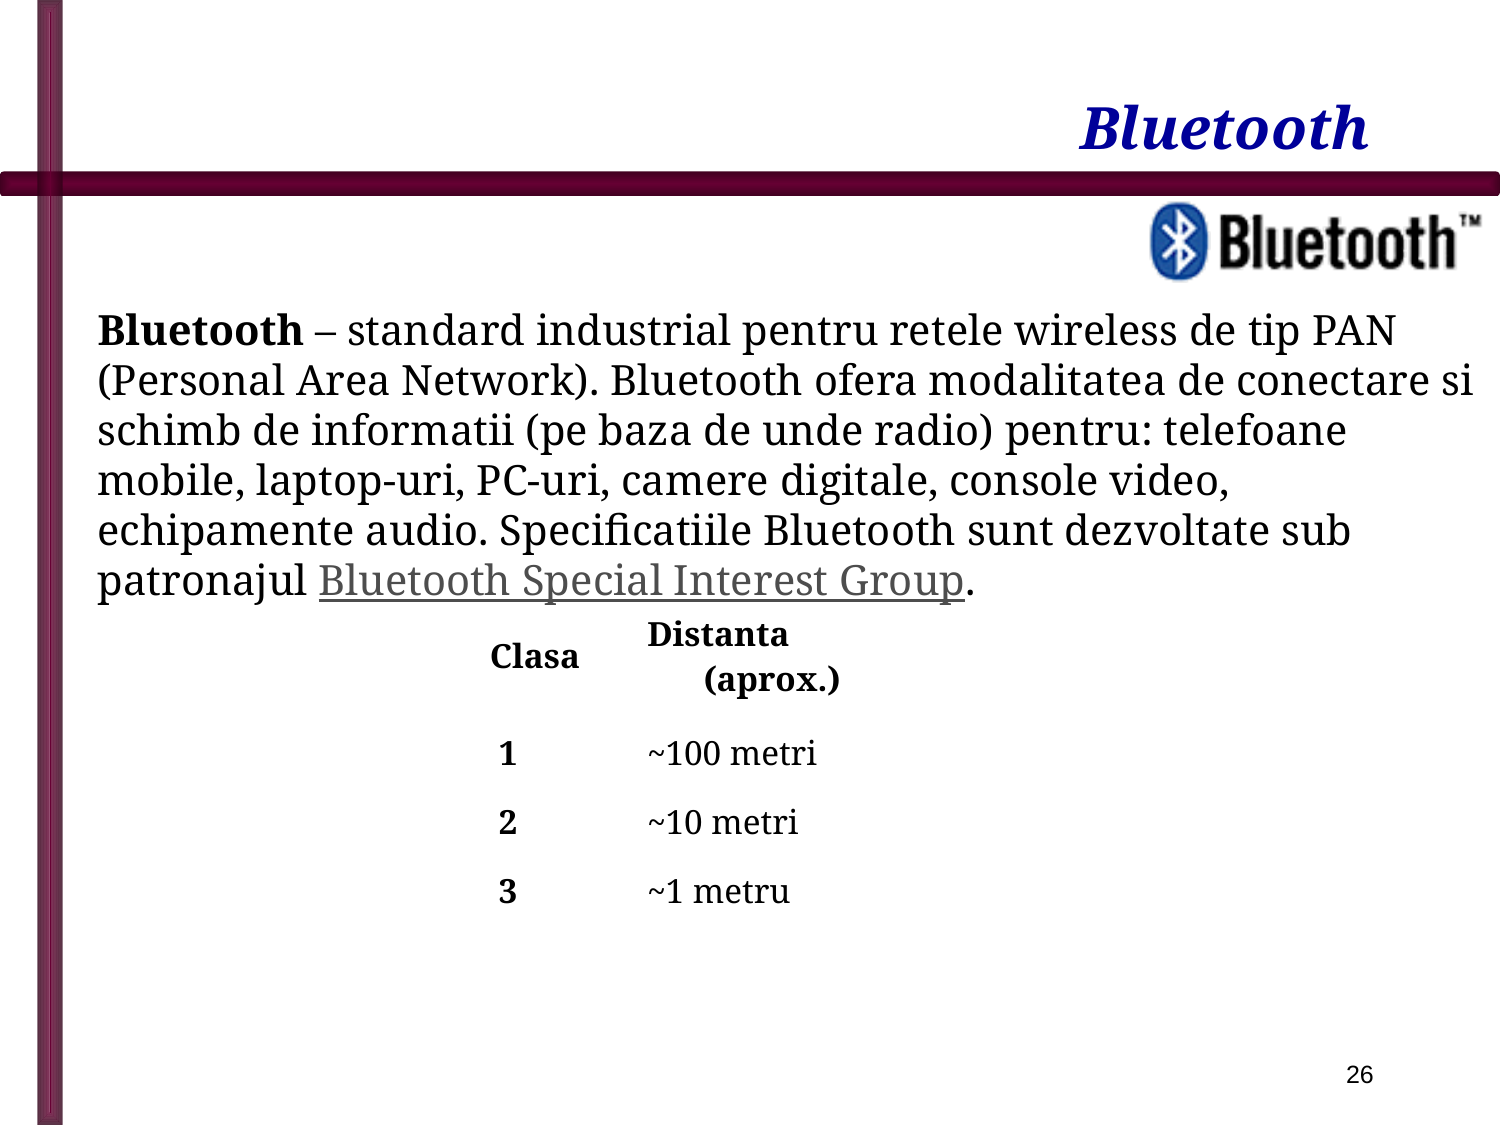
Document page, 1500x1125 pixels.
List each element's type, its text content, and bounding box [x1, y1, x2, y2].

table_header Distanta (aprox.) [632, 594, 923, 718]
title Bluetooth [125, 24, 1400, 169]
table_cell ~1 metru [632, 856, 923, 925]
table_cell 3 [475, 856, 632, 925]
table_cell ~10 metri [632, 787, 923, 856]
table_cell 1 [475, 718, 632, 787]
text_box Bluetooth – standard industrial pentru retele wireless de tip PAN (Personal Area Network). Bluetooth ofera modalitatea de conectare si schimb de informatii (pe baza de unde radio) pentru: telefoane mobile, laptop-uri, PC-uri, camere digitale, console video, echipamente audio. Specificatiile Bluetooth sunt dezvoltate sub patronajul Bluetooth Special Interest Group. [82, 296, 1500, 669]
table_cell 2 [475, 787, 632, 856]
picture [1127, 169, 1500, 314]
table_header Clasa [475, 594, 632, 718]
table_cell ~100 metri [632, 718, 923, 787]
text_box [0, 1042, 1500, 1125]
